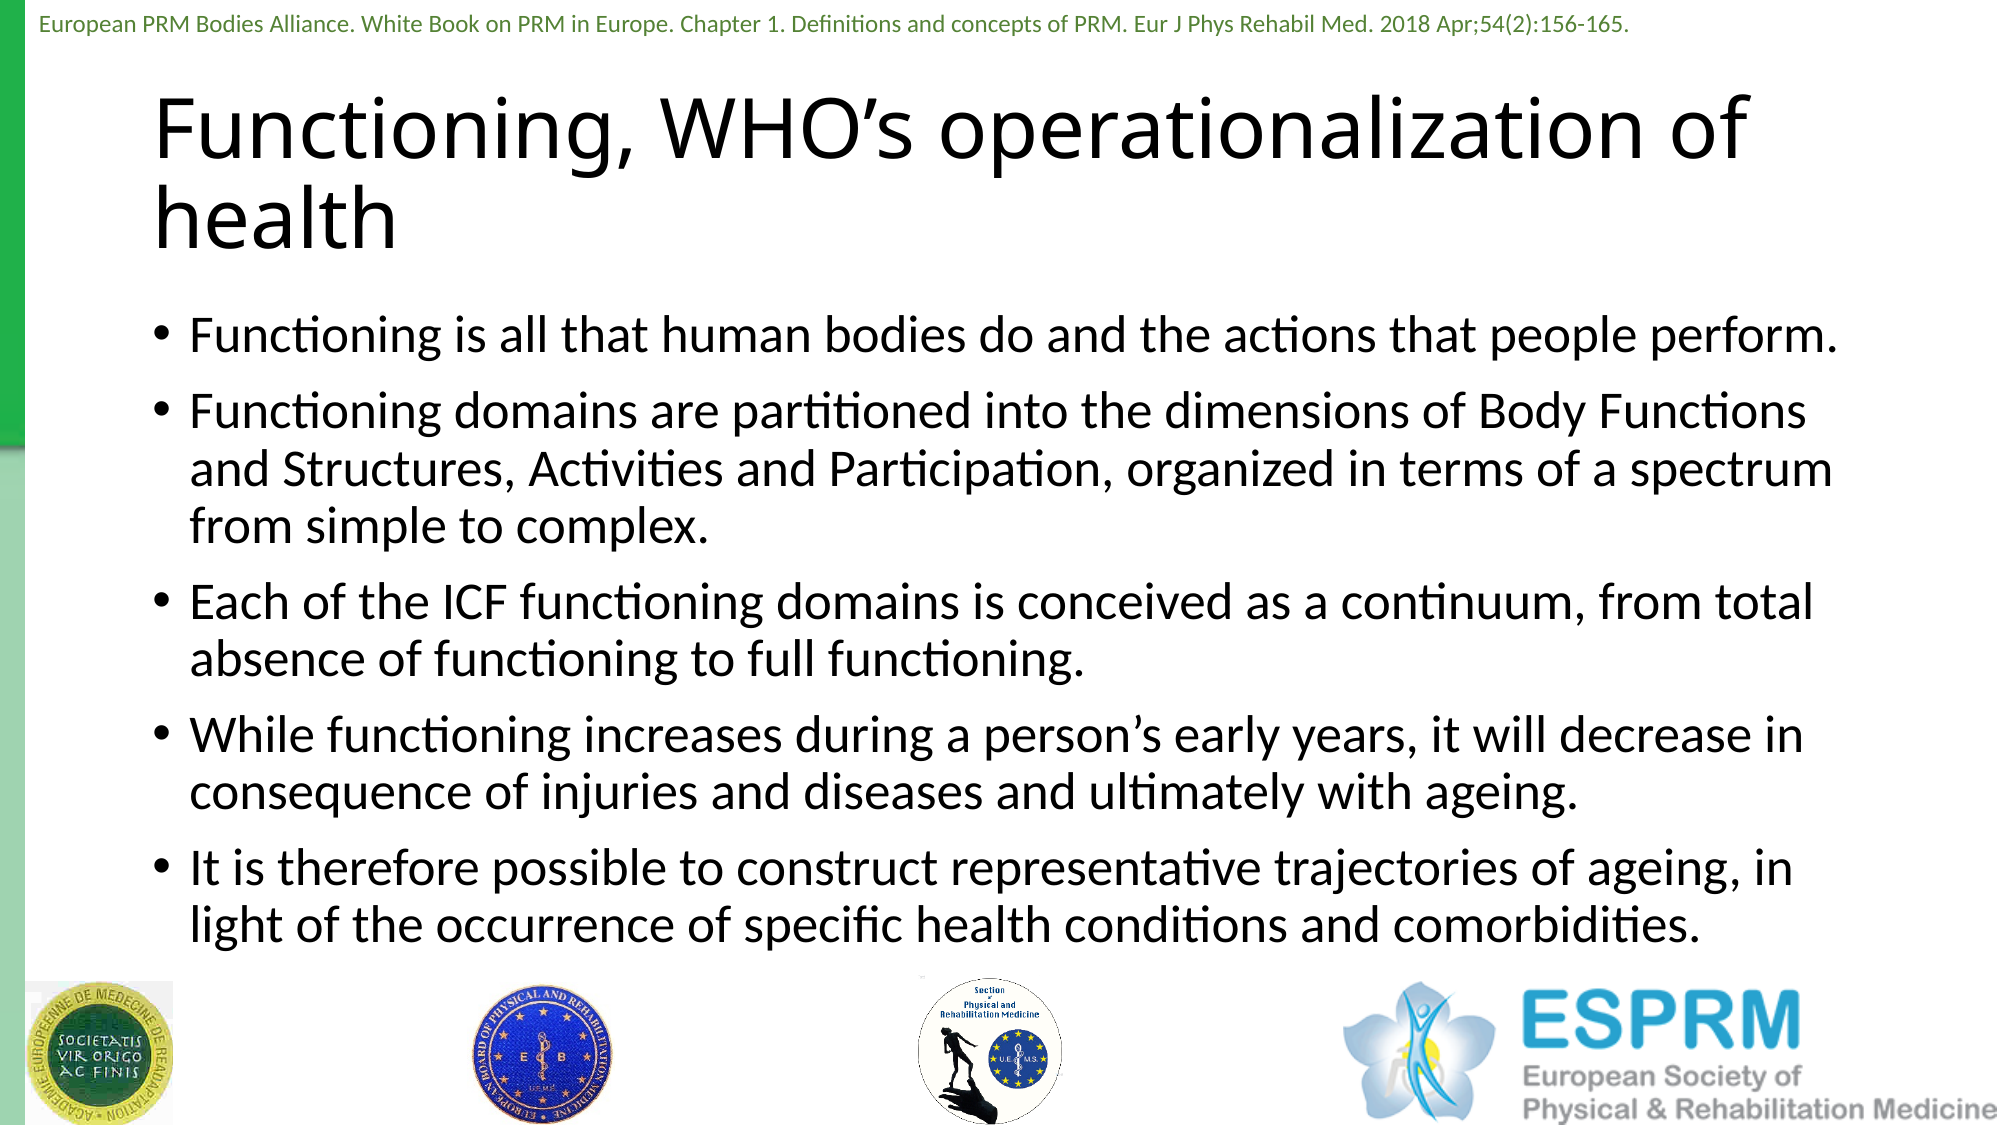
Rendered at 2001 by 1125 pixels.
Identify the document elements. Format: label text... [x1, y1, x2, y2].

picture [905, 970, 1070, 1125]
title Functioning, WHO’s operationalization of health [137, 75, 1863, 278]
picture [467, 982, 615, 1125]
list Functioning is all that human bodies do and the actions that people perform. Functioning domains are partitioned into the dimensions of Body Functions and Structures, Activities and Participation, organized in terms of a spectrum from simple to complex. Each of the ICF functioning domains is conceived as a continuum, from total absence of functioning to full functioning. While functioning increases during a person’s early years, it will decrease in consequence of injuries and diseases and ultimately with ageing. It is therefore possible to construct representative trajectories of ageing, in light of the occurrence of specific health conditions and comorbidities. [137, 299, 1863, 970]
picture [1343, 981, 1997, 1125]
picture [0, 0, 173, 1125]
